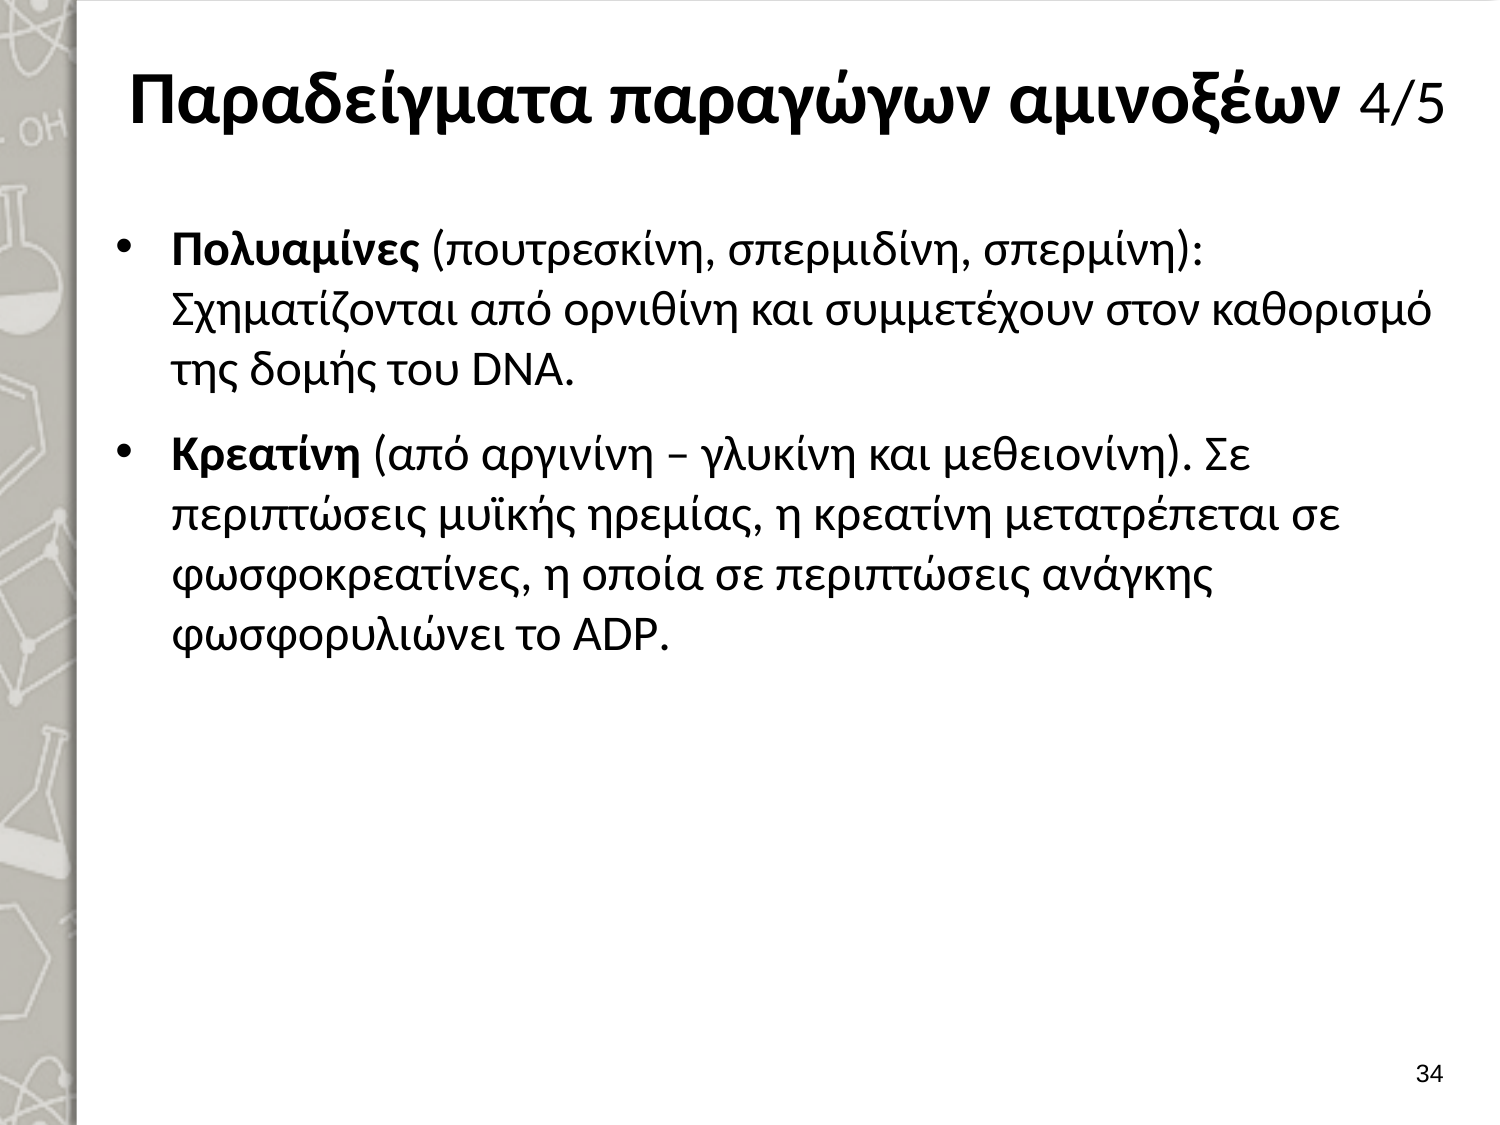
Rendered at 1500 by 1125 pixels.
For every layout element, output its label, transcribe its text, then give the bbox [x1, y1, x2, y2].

title Παραδείγματα παραγώγων αμινοξέων 4/5 [76, 19, 1500, 169]
slide_number 33 [1108, 1042, 1459, 1103]
